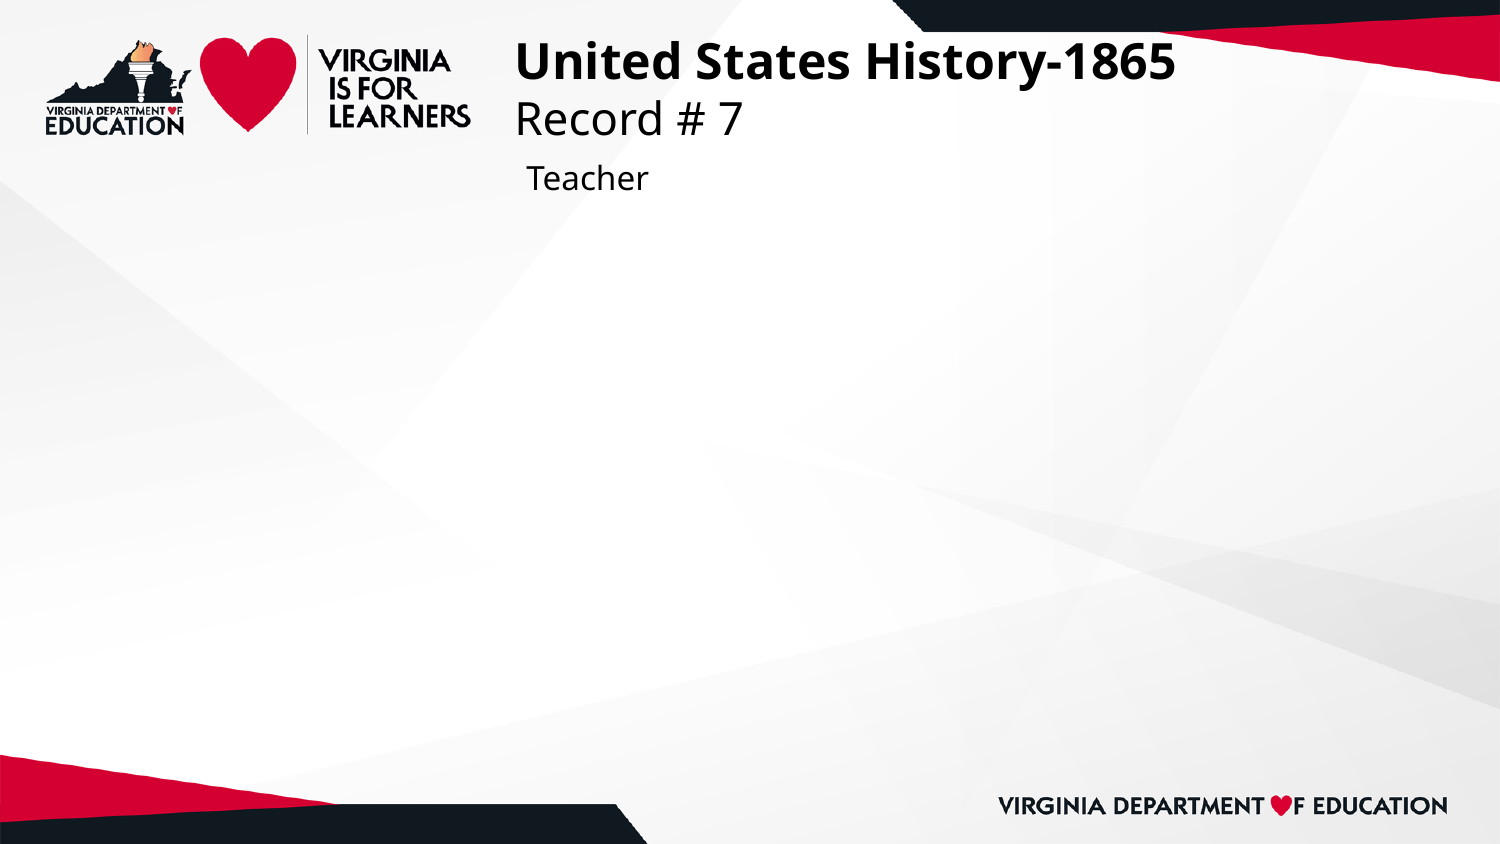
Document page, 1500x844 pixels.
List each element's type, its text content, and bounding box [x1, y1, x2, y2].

picture [0, 0, 1500, 844]
title United States History-1865 Record # 7 Teacher [499, 49, 1447, 215]
